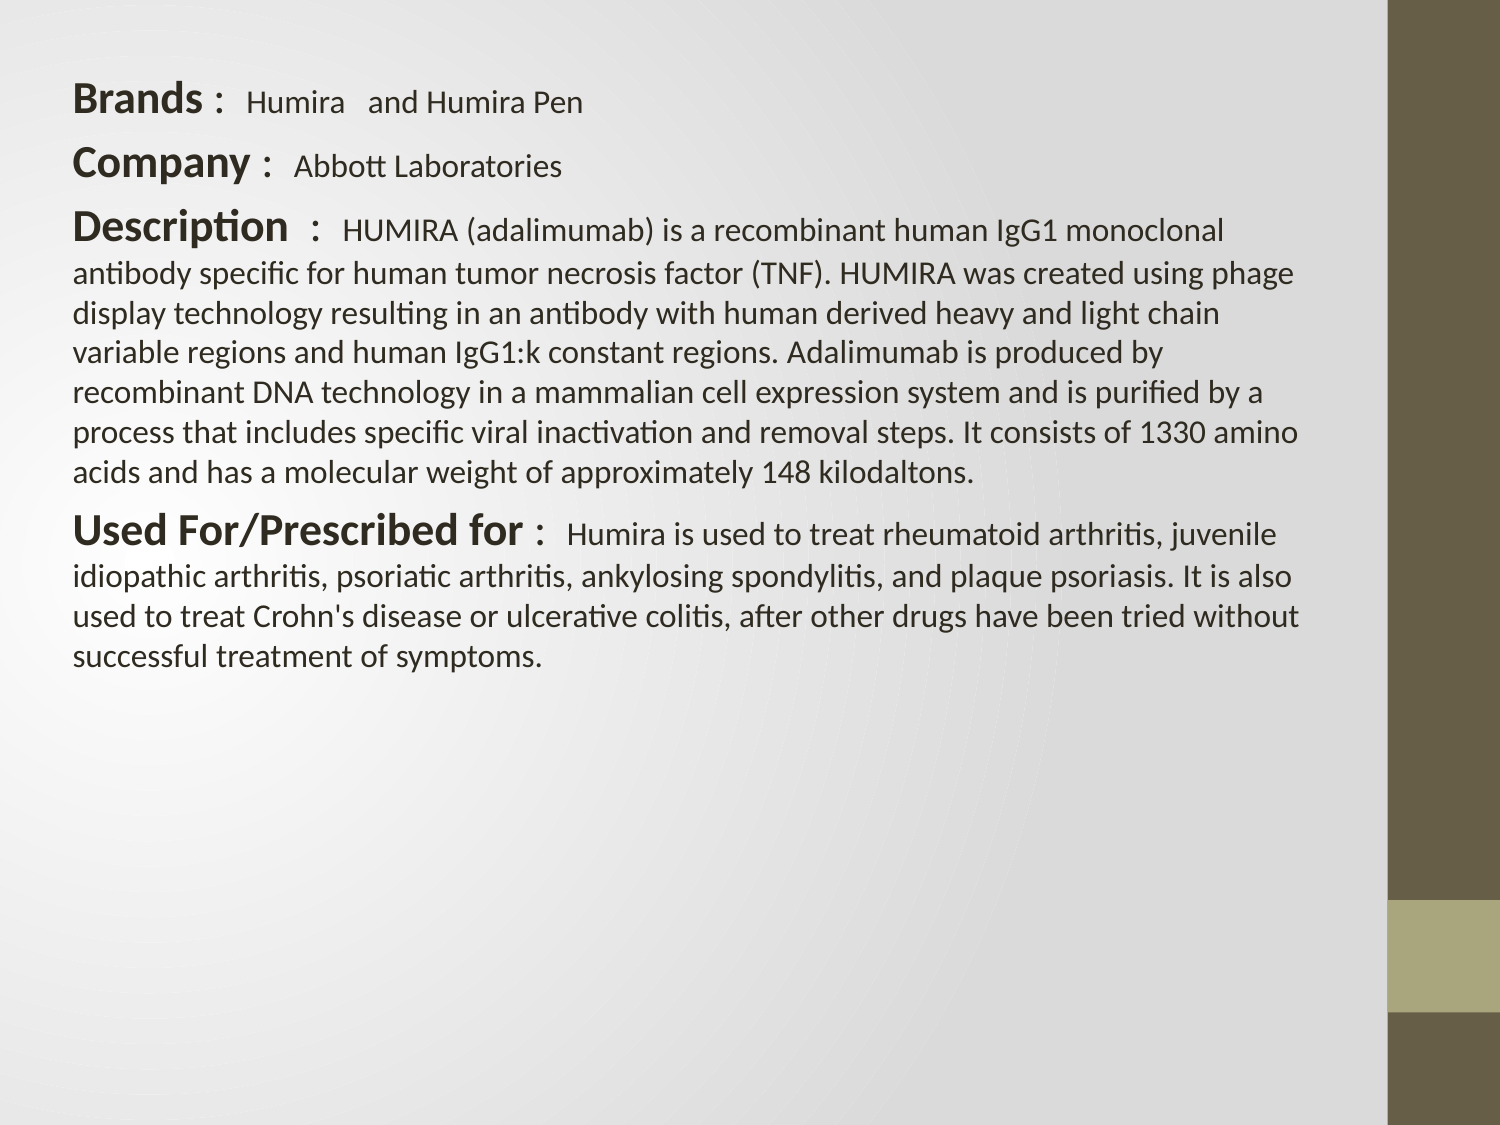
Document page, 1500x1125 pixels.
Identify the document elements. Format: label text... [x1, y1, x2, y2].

list Brands : Humira and Humira Pen Company : Abbott Laboratories Description : HUMIRA (adalimumab) is a recombinant human IgG1 monoclonal antibody specific for human tumor necrosis factor (TNF). HUMIRA was created using phage display technology resulting in an antibody with human derived heavy and light chain variable regions and human IgG1:k constant regions. Adalimumab is produced by recombinant DNA technology in a mammalian cell expression system and is purified by a process that includes specific viral inactivation and removal steps. It consists of 1330 amino acids and has a molecular weight of approximately 148 kilodaltons. Used For/Prescribed for : Humira is used to treat rheumatoid arthritis, juvenile idiopathic arthritis, psoriatic arthritis, ankylosing spondylitis, and plaque psoriasis. It is also used to treat Crohn's disease or ulcerative colitis, after other drugs have been tried without successful treatment of symptoms. [38, 60, 1325, 1050]
